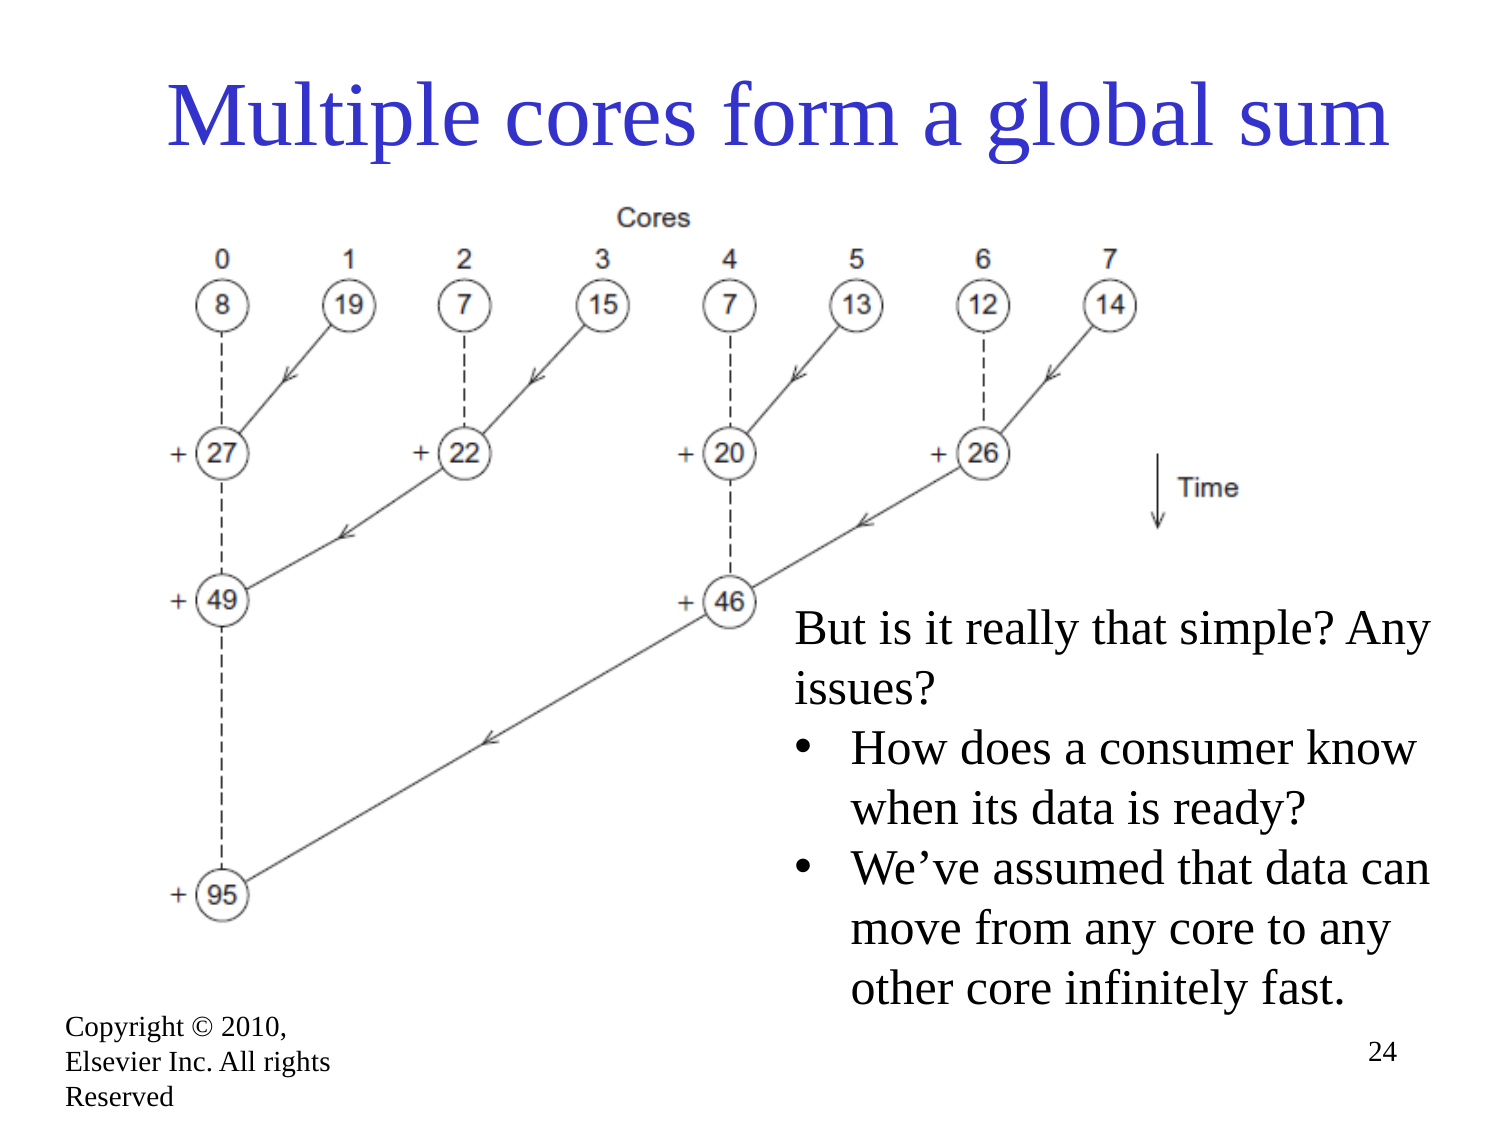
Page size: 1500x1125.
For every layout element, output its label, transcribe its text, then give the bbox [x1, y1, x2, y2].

title Multiple cores form a global sum [100, 0, 1459, 218]
text_box But is it really that simple? Any issues? How does a consumer know when its data is ready? We’ve assumed that data can move from any core to any other core infinitely fast. [779, 587, 1500, 1023]
picture [147, 164, 1330, 963]
footer Copyright © 2010, Elsevier Inc. All rights Reserved [49, 999, 363, 1076]
